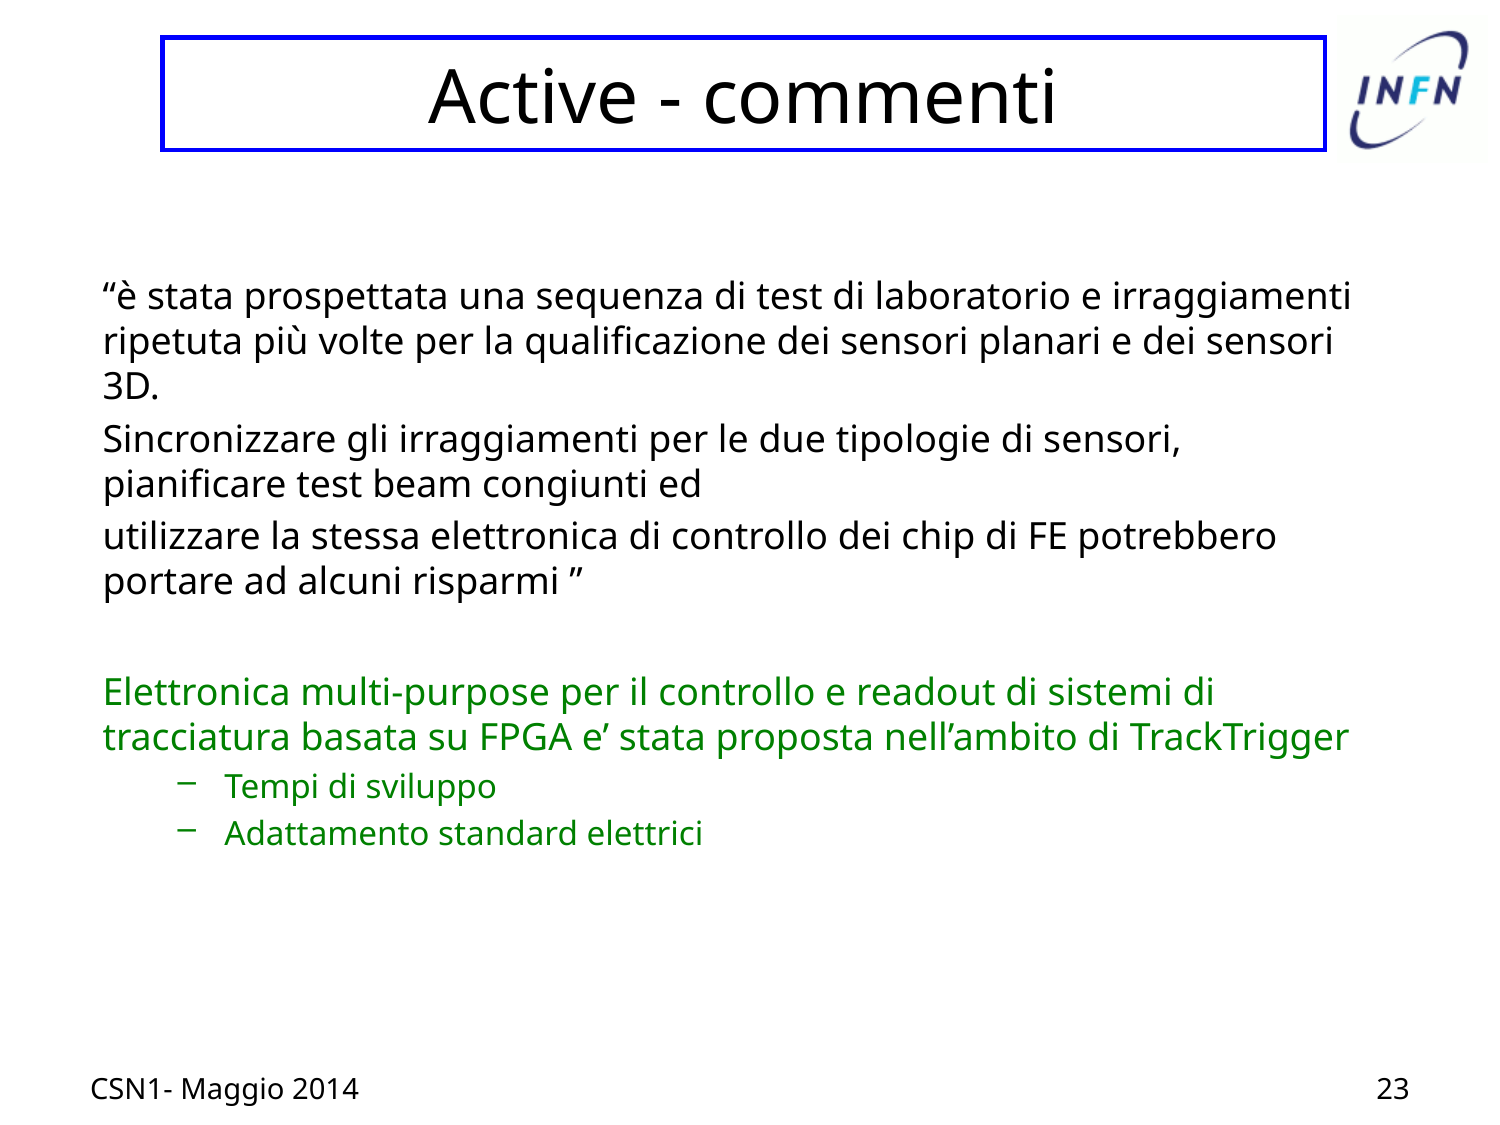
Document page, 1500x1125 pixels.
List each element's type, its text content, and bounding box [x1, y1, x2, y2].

slide_number 23 [1074, 1062, 1426, 1103]
picture [1337, 15, 1488, 163]
list “è stata prospettata una sequenza di test di laboratorio e irraggiamenti ripetuta più volte per la qualificazione dei sensori planari e dei sensori 3D. Sincronizzare gli irraggiamenti per le due tipologie di sensori, pianificare test beam congiunti ed utilizzare la stessa elettronica di controllo dei chip di FE potrebbero portare ad alcuni risparmi ” Elettronica multi-purpose per il controllo e readout di sistemi di tracciatura basata su FPGA e’ stata proposta nell’ambito di TrackTrigger Tempi di sviluppo Adattamento standard elettrici [87, 212, 1375, 963]
slide_number CSN1- Maggio 2014 [74, 1062, 476, 1103]
title Active - commenti [160, 35, 1327, 152]
